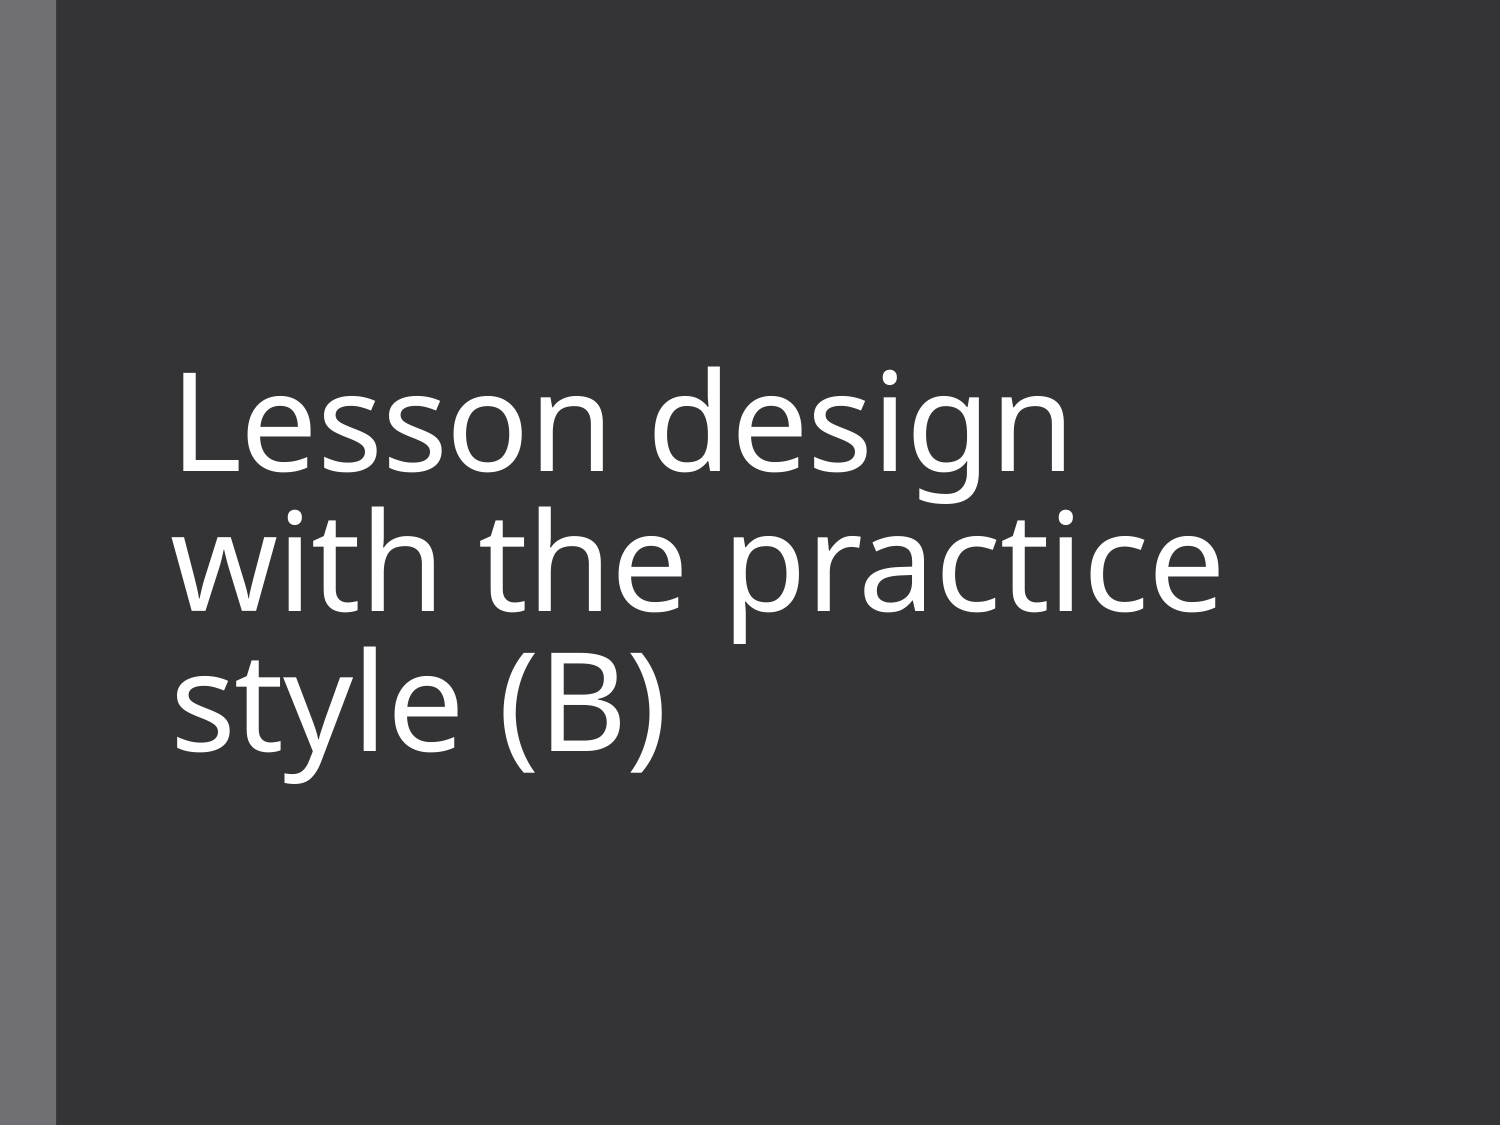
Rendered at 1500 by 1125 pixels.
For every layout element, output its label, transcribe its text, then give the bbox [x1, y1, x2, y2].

title Lesson design with the practice style (B) [155, 124, 1314, 788]
